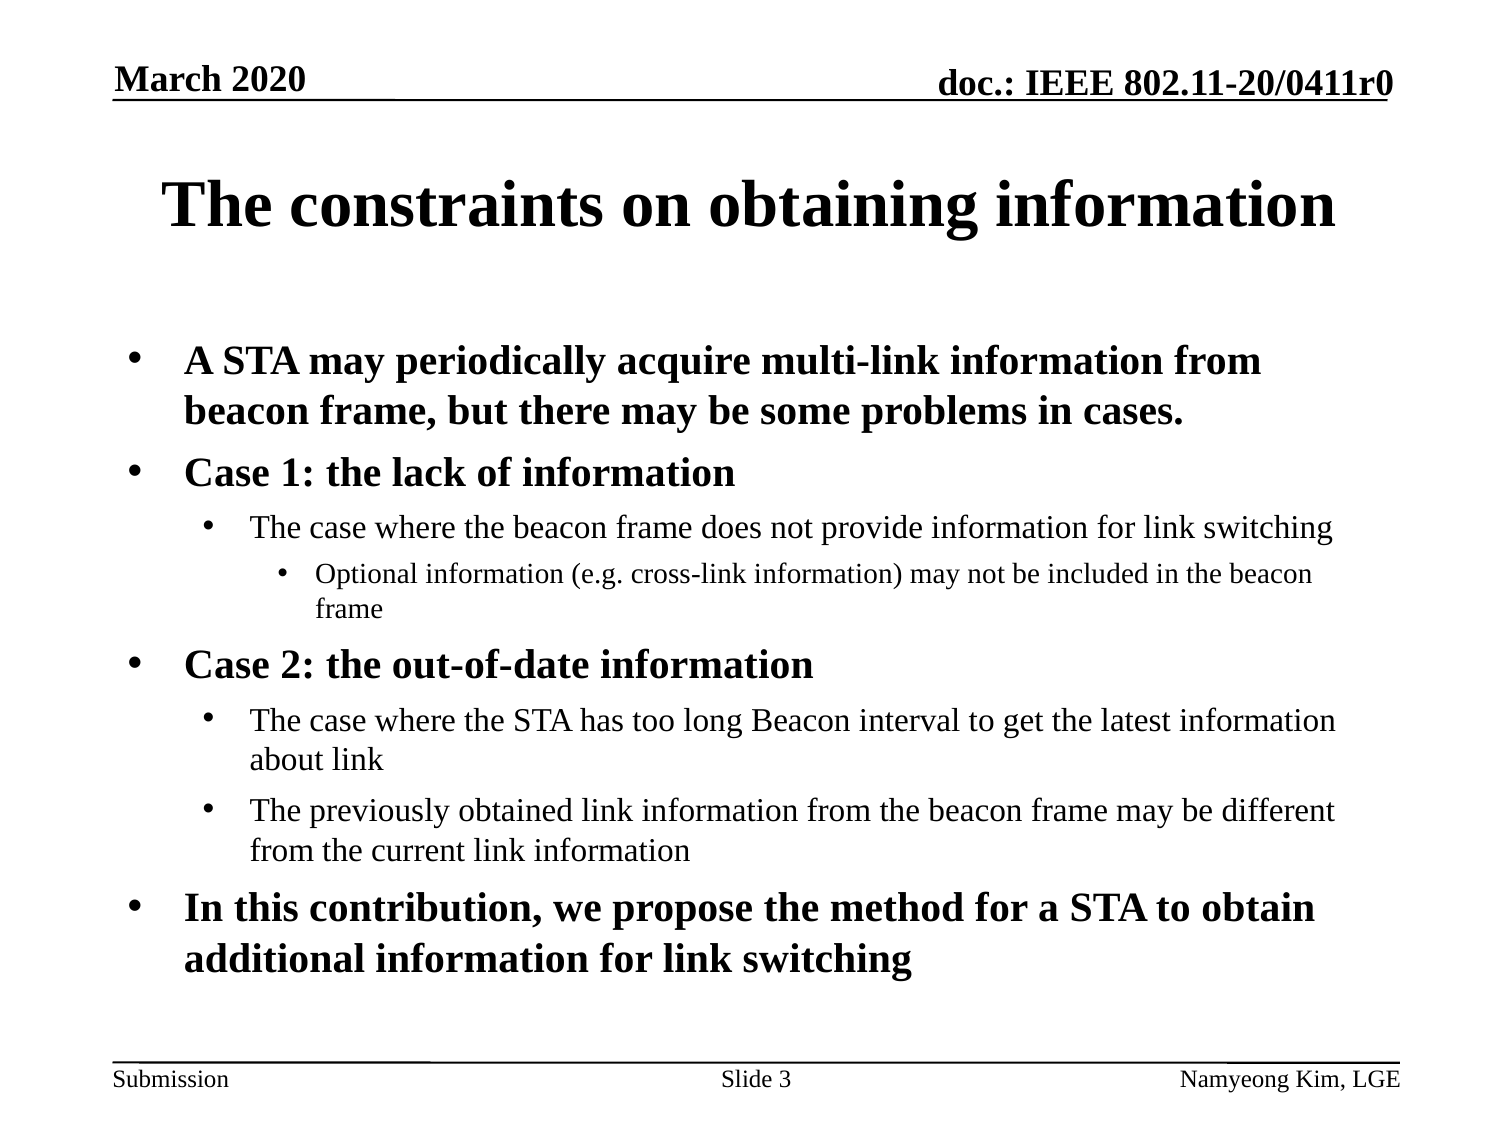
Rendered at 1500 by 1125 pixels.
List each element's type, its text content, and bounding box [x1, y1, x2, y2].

footer Namyeong Kim, LGE [878, 1061, 1402, 1093]
list A STA may periodically acquire multi-link information from beacon frame, but there may be some problems in cases. Case 1: the lack of information The case where the beacon frame does not provide information for link switching Optional information (e.g. cross-link information) may not be included in the beacon frame Case 2: the out-of-date information The case where the STA has too long Beacon interval to get the latest information about link The previously obtained link information from the beacon frame may be different from the current link information In this contribution, we propose the method for a STA to obtain additional information for link switching [112, 324, 1388, 1000]
slide_number Slide 3 [712, 1061, 800, 1123]
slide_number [114, 54, 423, 100]
title The constraints on obtaining information [112, 112, 1388, 288]
